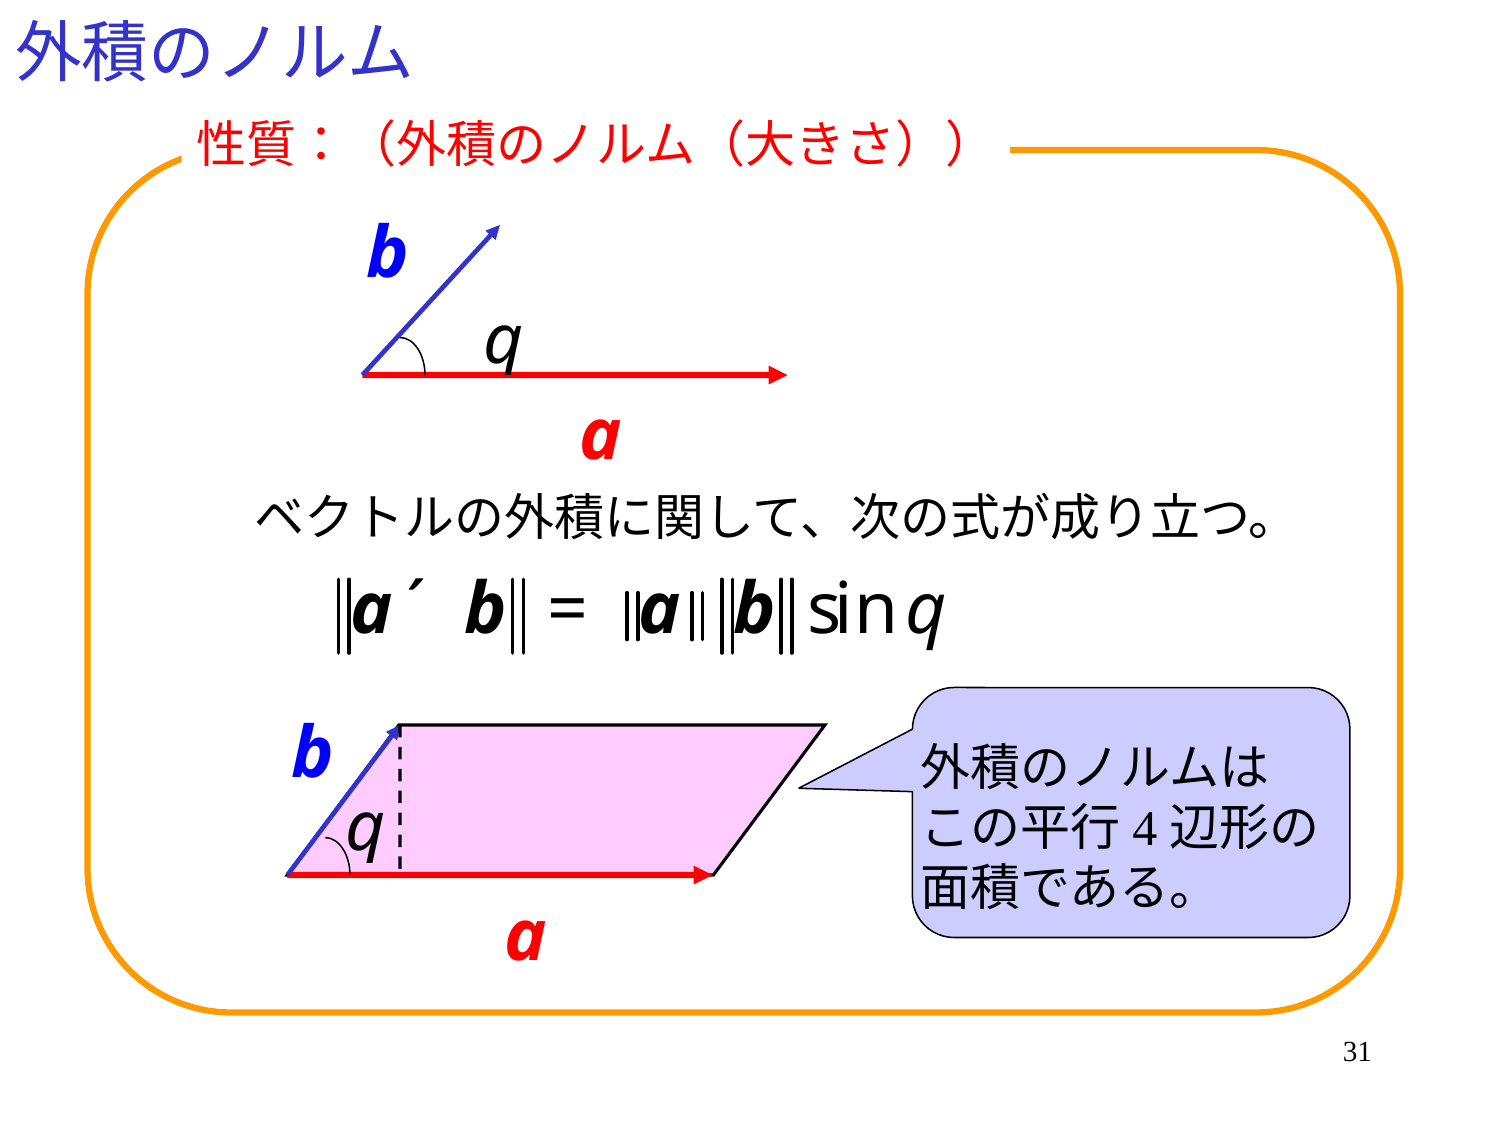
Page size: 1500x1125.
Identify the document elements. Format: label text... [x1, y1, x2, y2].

text_box ベクトルの外積に関して、次の式が成り立つ。 [239, 478, 1313, 554]
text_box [574, 412, 641, 473]
text_box [350, 868, 713, 882]
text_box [324, 562, 956, 671]
text_box [354, 725, 399, 785]
text_box [87, 149, 1401, 1013]
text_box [337, 787, 396, 863]
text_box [362, 212, 423, 290]
text_box [324, 837, 350, 876]
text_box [287, 712, 348, 791]
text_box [474, 299, 534, 376]
text_box 性質：（外積のノルム（大きさ）） [181, 105, 1011, 181]
text_box [912, 687, 1350, 938]
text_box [499, 912, 566, 973]
text_box [798, 733, 905, 792]
title 外積のノルム [0, 0, 1126, 101]
slide_number 31 [1074, 1024, 1388, 1101]
text_box 外積のノルムは この平行4辺形の 面積である。 [905, 728, 1335, 924]
